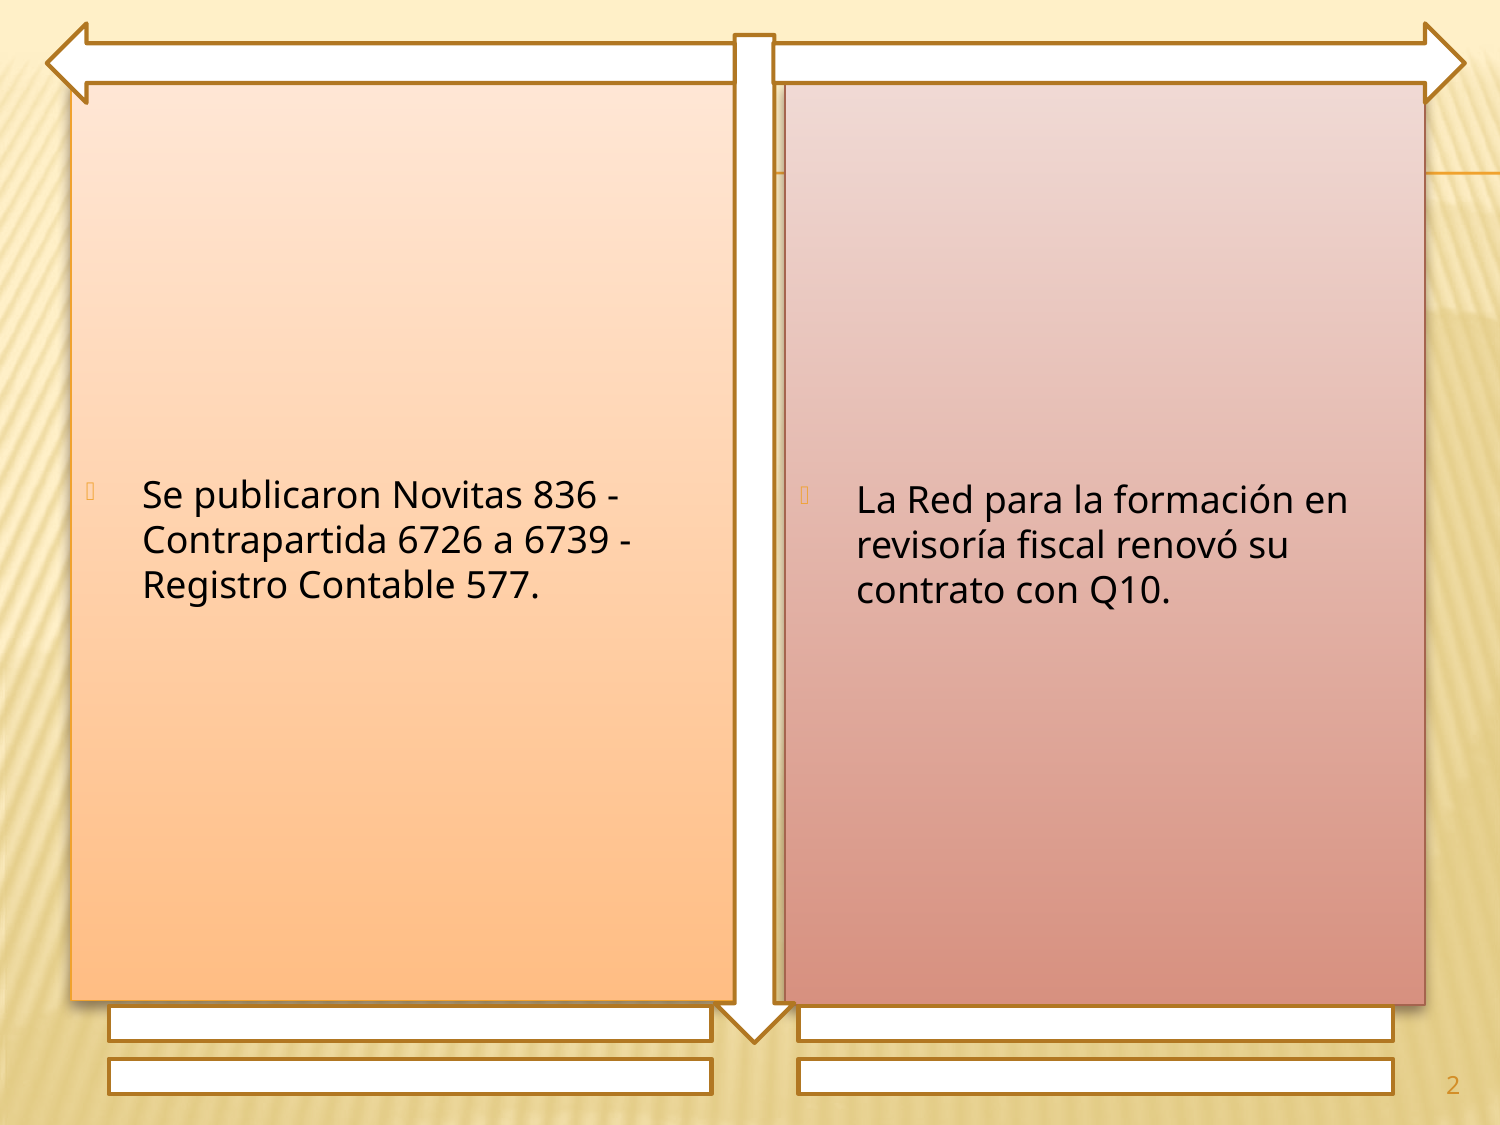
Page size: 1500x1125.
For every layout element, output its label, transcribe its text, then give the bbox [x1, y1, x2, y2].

text_box [771, 21, 1467, 105]
list Se publicaron Novitas 836 - Contrapartida 6726 a 6739 - Registro Contable 577. [70, 86, 732, 1001]
text_box [107, 1004, 714, 1043]
text_box [796, 1004, 1395, 1043]
text_box [712, 32, 797, 1046]
text_box [107, 1057, 714, 1096]
text_box [44, 21, 737, 105]
text_box [796, 1057, 1395, 1096]
slide_number 2 [1350, 1062, 1475, 1103]
list La Red para la formación en revisoría fiscal renovó su contrato con Q10. [784, 86, 1426, 1006]
